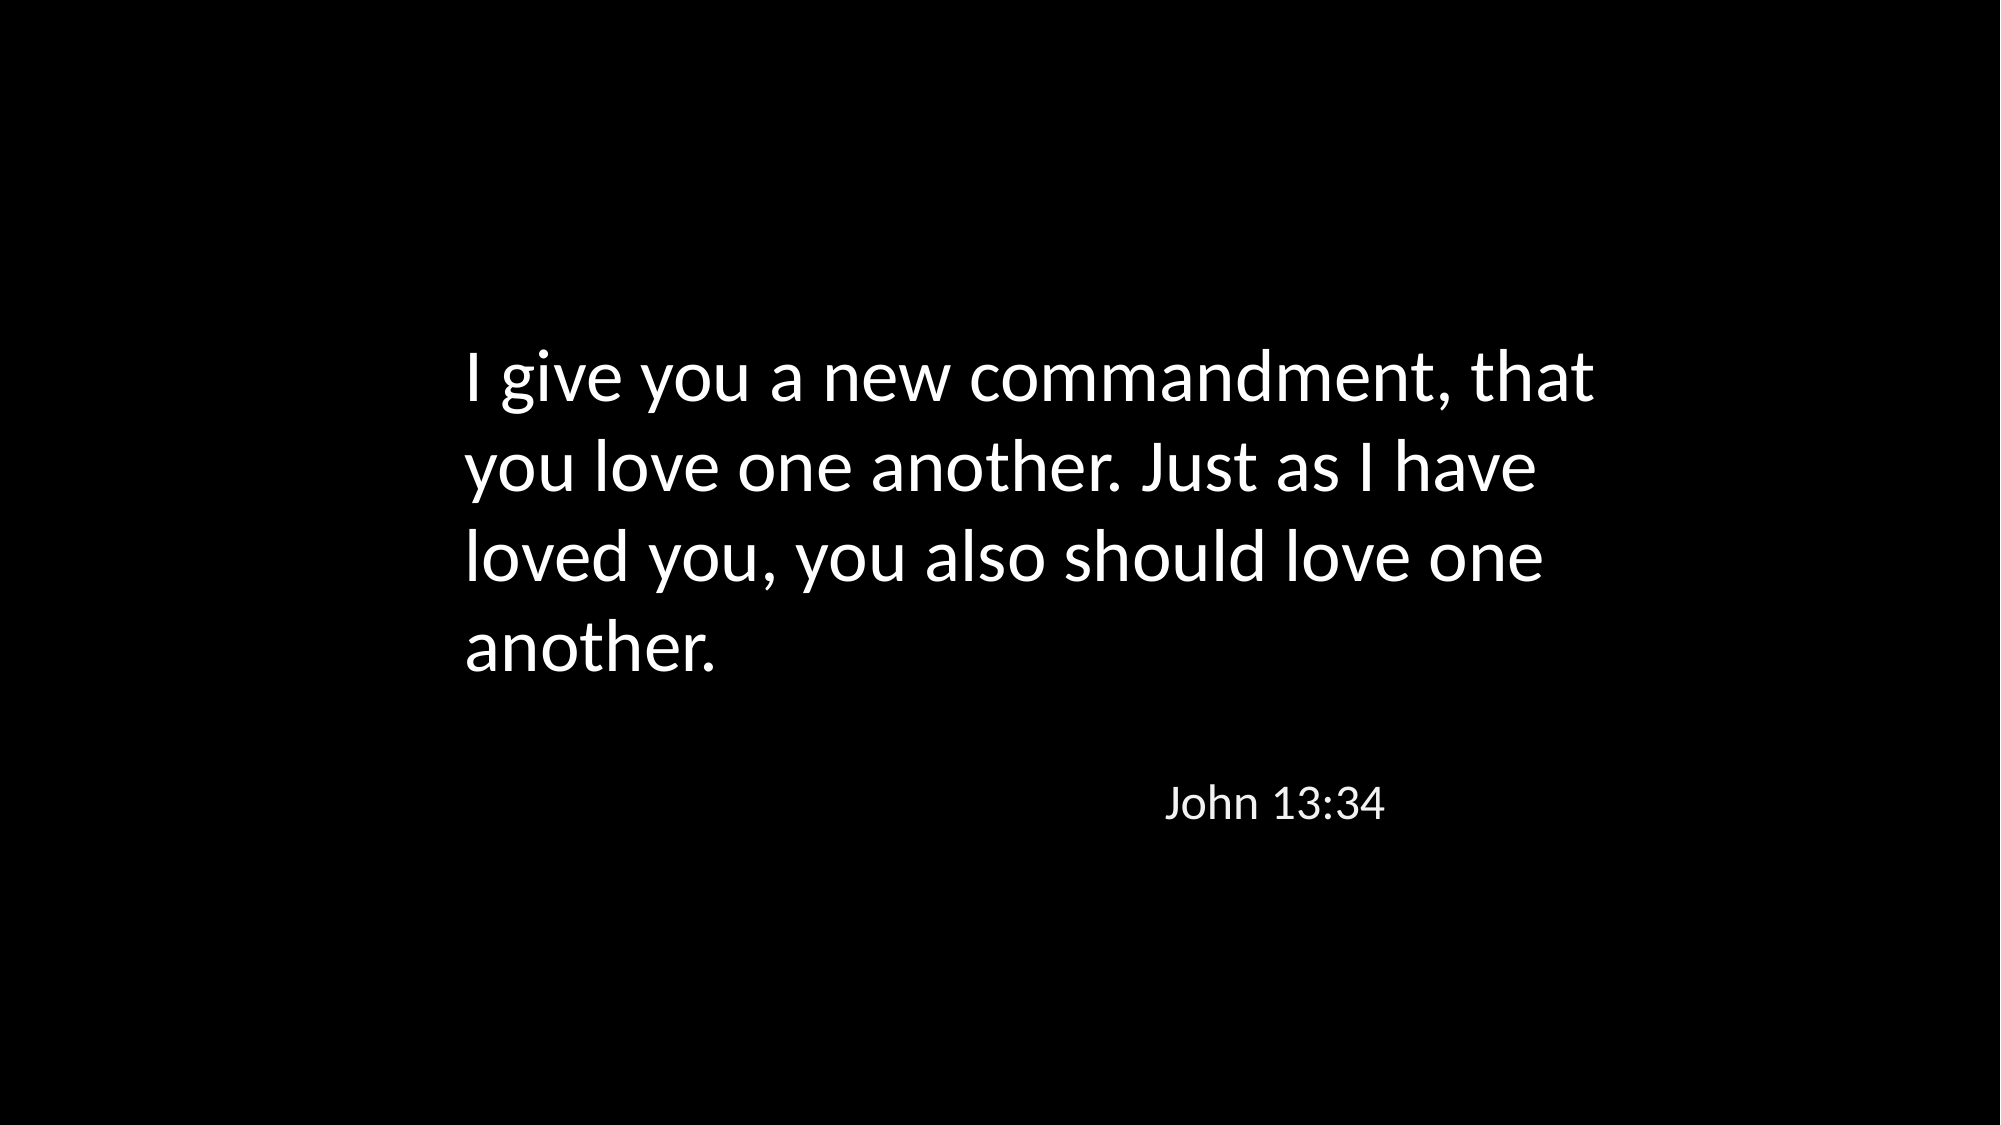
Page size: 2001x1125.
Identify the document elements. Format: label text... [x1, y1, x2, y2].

text_box John 13:34 [999, 762, 1550, 838]
text_box I give you a new commandment, that you love one another. Just as I have loved you, you also should love one another. [450, 318, 1675, 694]
